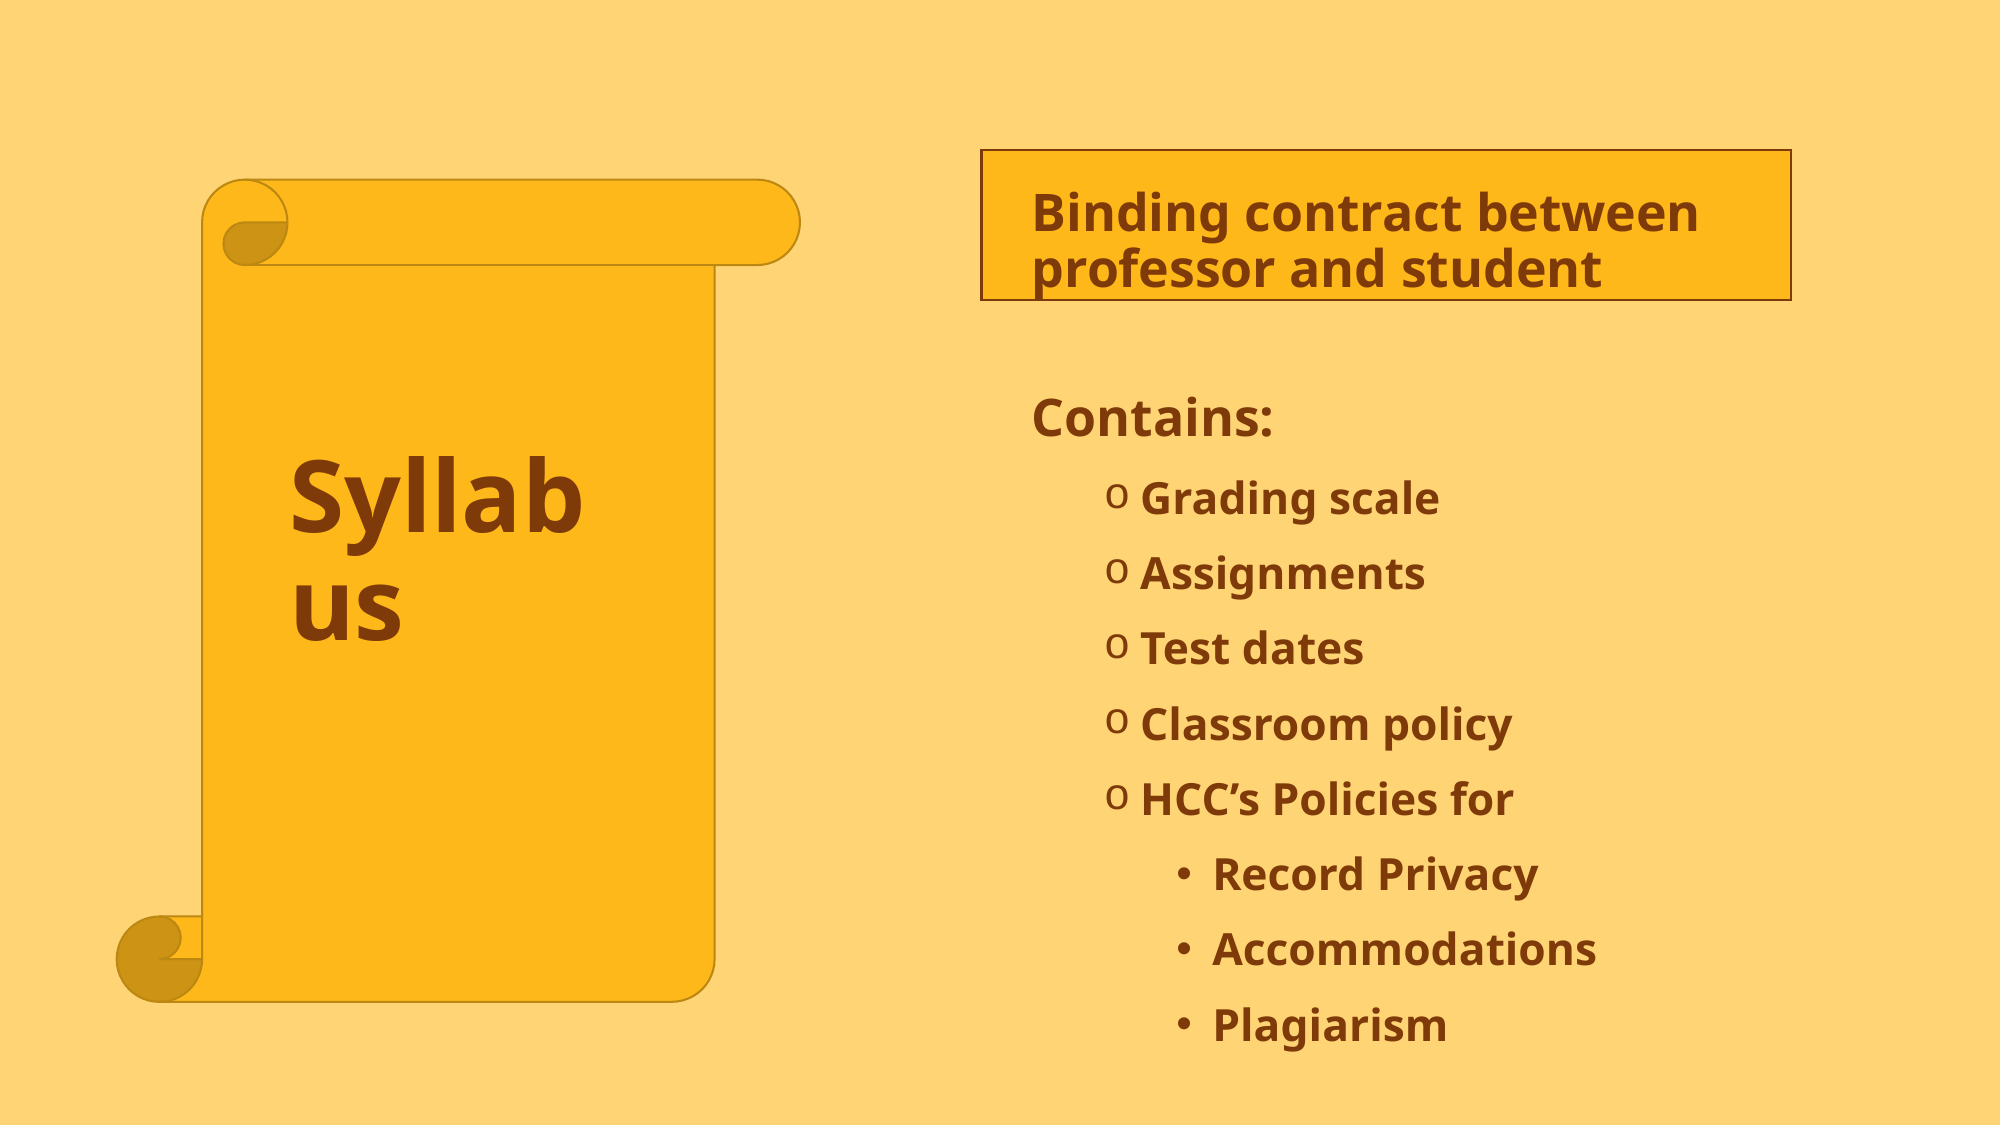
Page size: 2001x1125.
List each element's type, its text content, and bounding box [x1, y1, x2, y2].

list Binding contract between professor and student Contains: Grading scale Assignments Test dates Classroom policy HCC’s Policies for Record Privacy Accommodations Plagiarism [1016, 179, 1791, 1063]
text_box [115, 178, 801, 1003]
title Syllabus [274, 407, 658, 670]
text_box [980, 149, 1792, 301]
